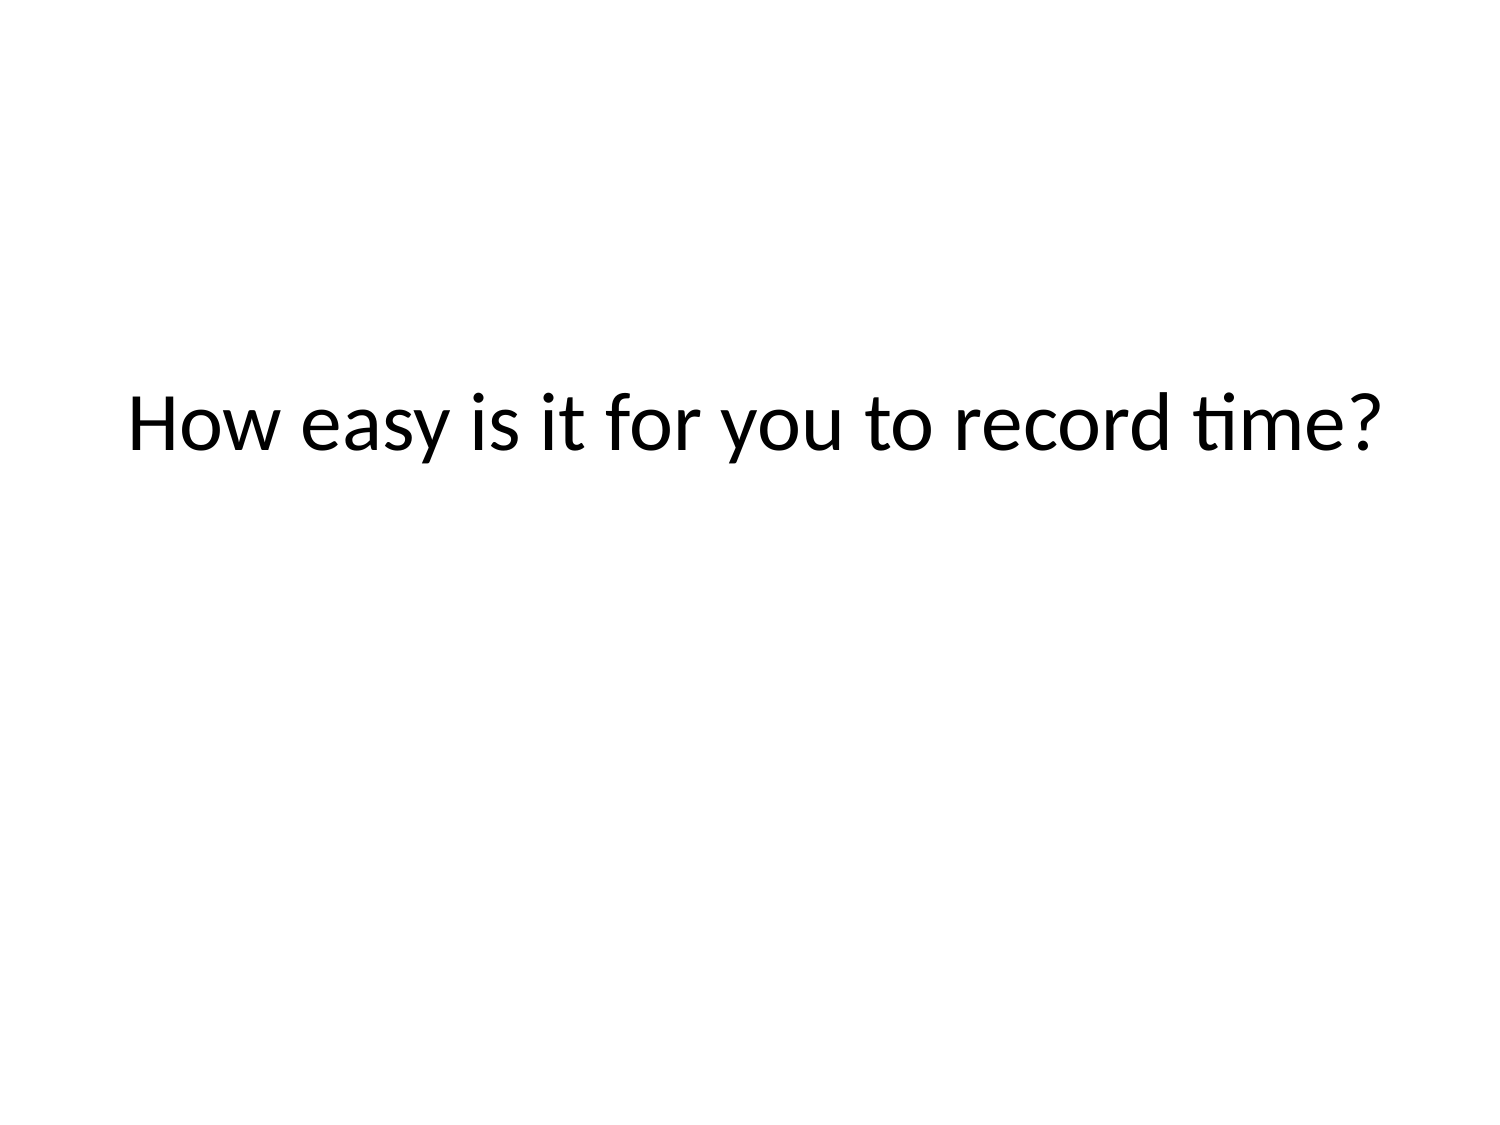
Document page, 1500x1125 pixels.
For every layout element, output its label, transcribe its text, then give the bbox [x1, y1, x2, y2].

list How easy is it for you to record time? [75, 262, 1425, 1005]
